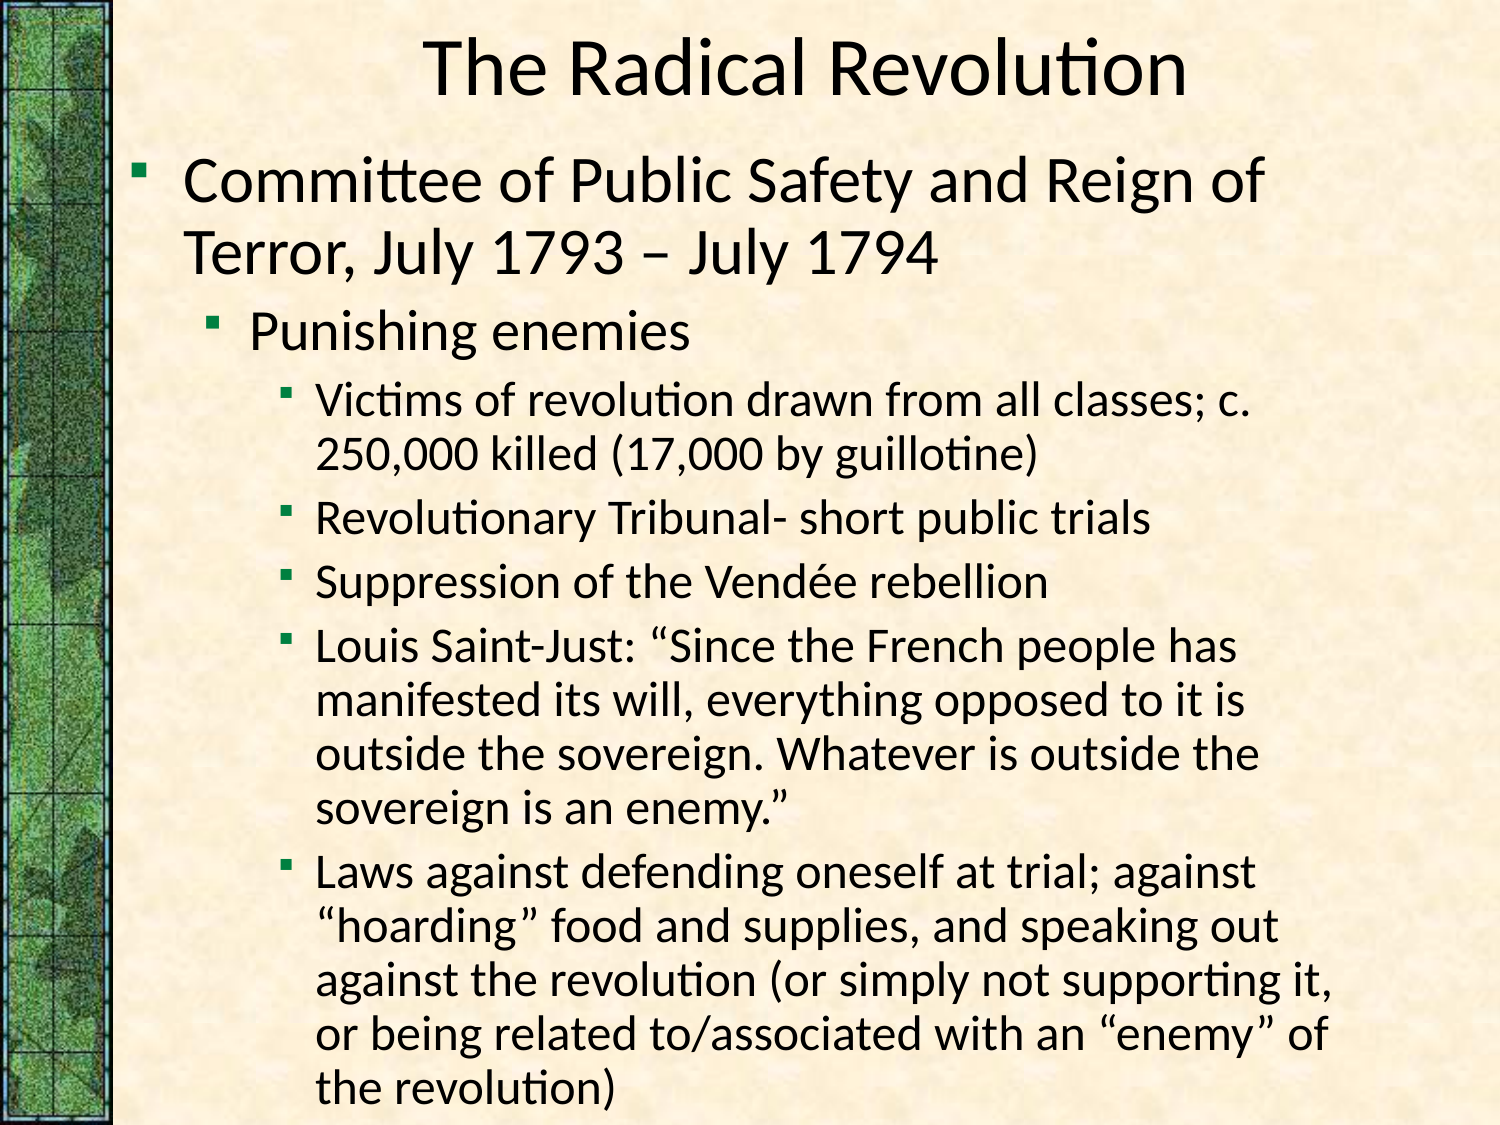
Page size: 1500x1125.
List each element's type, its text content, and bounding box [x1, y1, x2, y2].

title The Radical Revolution [113, 0, 1500, 163]
list Committee of Public Safety and Reign of Terror, July 1793 – July 1794 Punishing enemies Victims of revolution drawn from all classes; c. 250,000 killed (17,000 by guillotine) Revolutionary Tribunal- short public trials Suppression of the Vendée rebellion Louis Saint-Just: “Since the French people has manifested its will, everything opposed to it is outside the sovereign. Whatever is outside the sovereign is an enemy.” Laws against defending oneself at trial; against “hoarding” food and supplies, and speaking out against the revolution (or simply not supporting it, or being related to/associated with an “enemy” of the revolution) [112, 137, 1387, 1050]
picture [0, 0, 1500, 1125]
